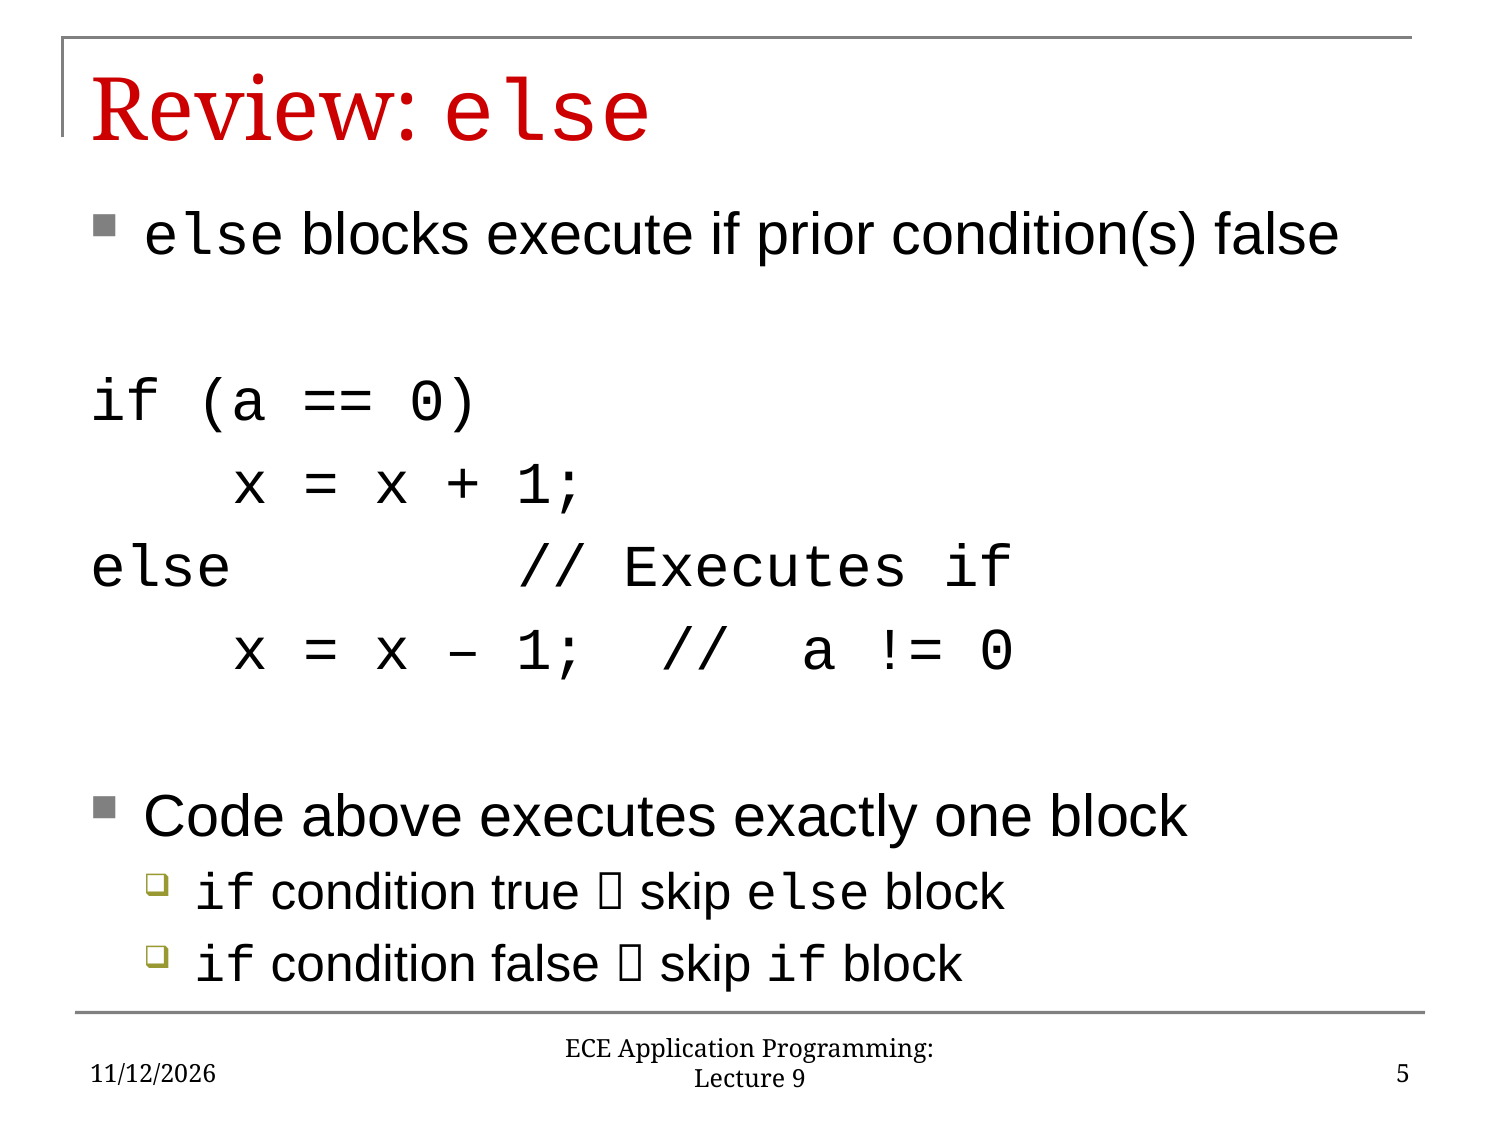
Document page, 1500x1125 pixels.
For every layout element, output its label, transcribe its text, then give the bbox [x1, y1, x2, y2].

title Review: else [75, 45, 1425, 163]
list else blocks execute if prior condition(s) false if (a == 0) x = x + 1; else // Executes if x = x – 1; // a != 0 Code above executes exactly one block if condition true  skip else block if condition false  skip if block [75, 187, 1425, 1006]
footer ECE Application Programming: Lecture 9 [512, 1024, 988, 1101]
slide_number 5 [1074, 1023, 1426, 1100]
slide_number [74, 1023, 426, 1100]
